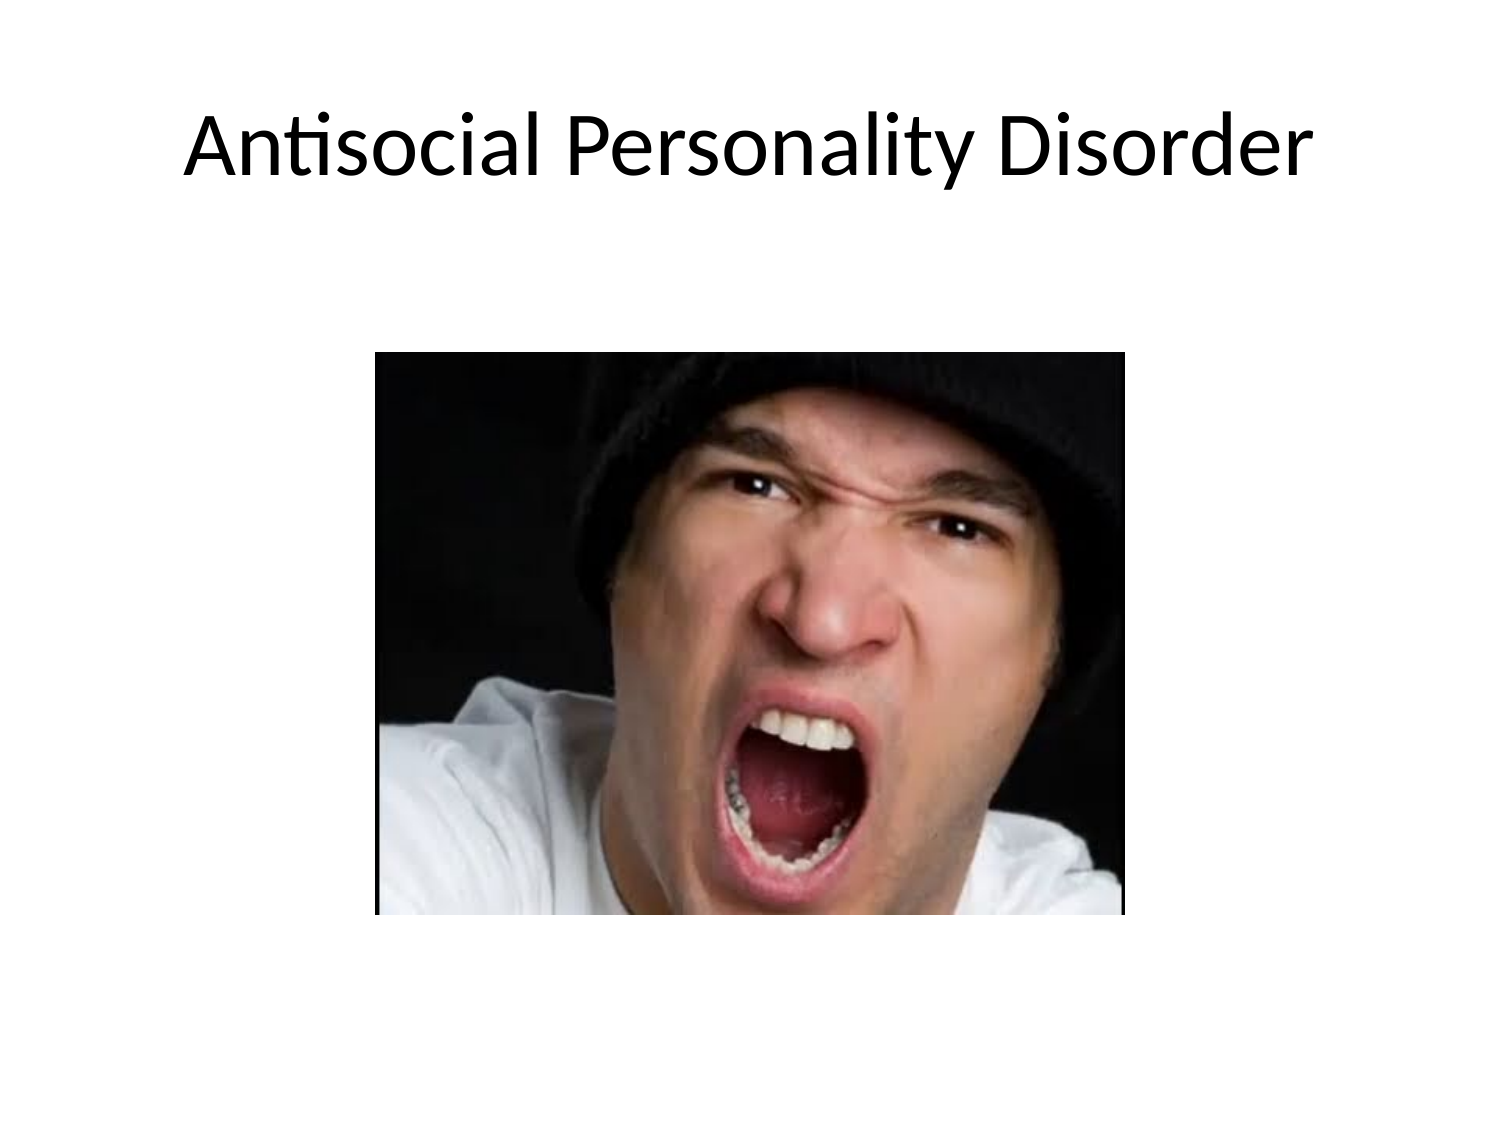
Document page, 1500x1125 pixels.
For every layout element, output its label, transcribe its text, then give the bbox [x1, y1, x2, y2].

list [374, 352, 1126, 916]
title Antisocial Personality Disorder [75, 45, 1425, 233]
